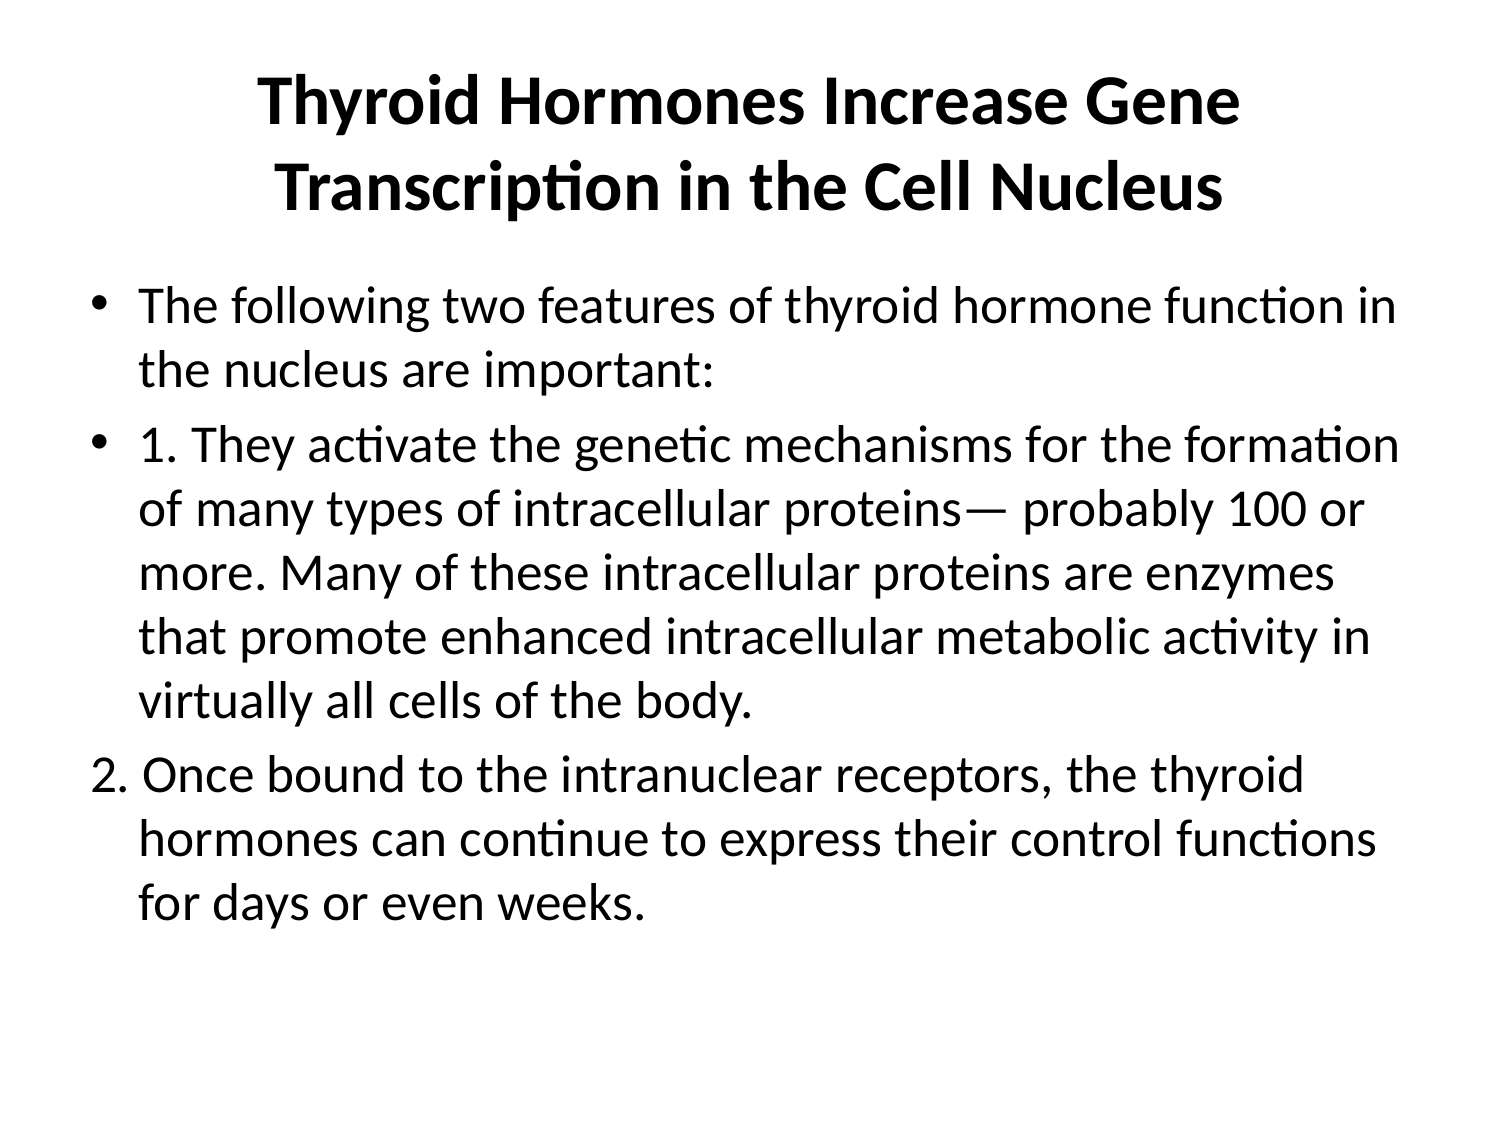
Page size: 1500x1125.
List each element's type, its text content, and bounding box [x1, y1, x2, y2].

title Thyroid Hormones Increase Gene Transcription in the Cell Nucleus [75, 45, 1425, 233]
list The following two features of thyroid hormone function in the nucleus are important: 1. They activate the genetic mechanisms for the formation of many types of intracellular proteins— probably 100 or more. Many of these intracellular proteins are enzymes that promote enhanced intracellular metabolic activity in virtually all cells of the body. 2. Once bound to the intranuclear receptors, the thyroid hormones can continue to express their control functions for days or even weeks. [75, 262, 1425, 1005]
